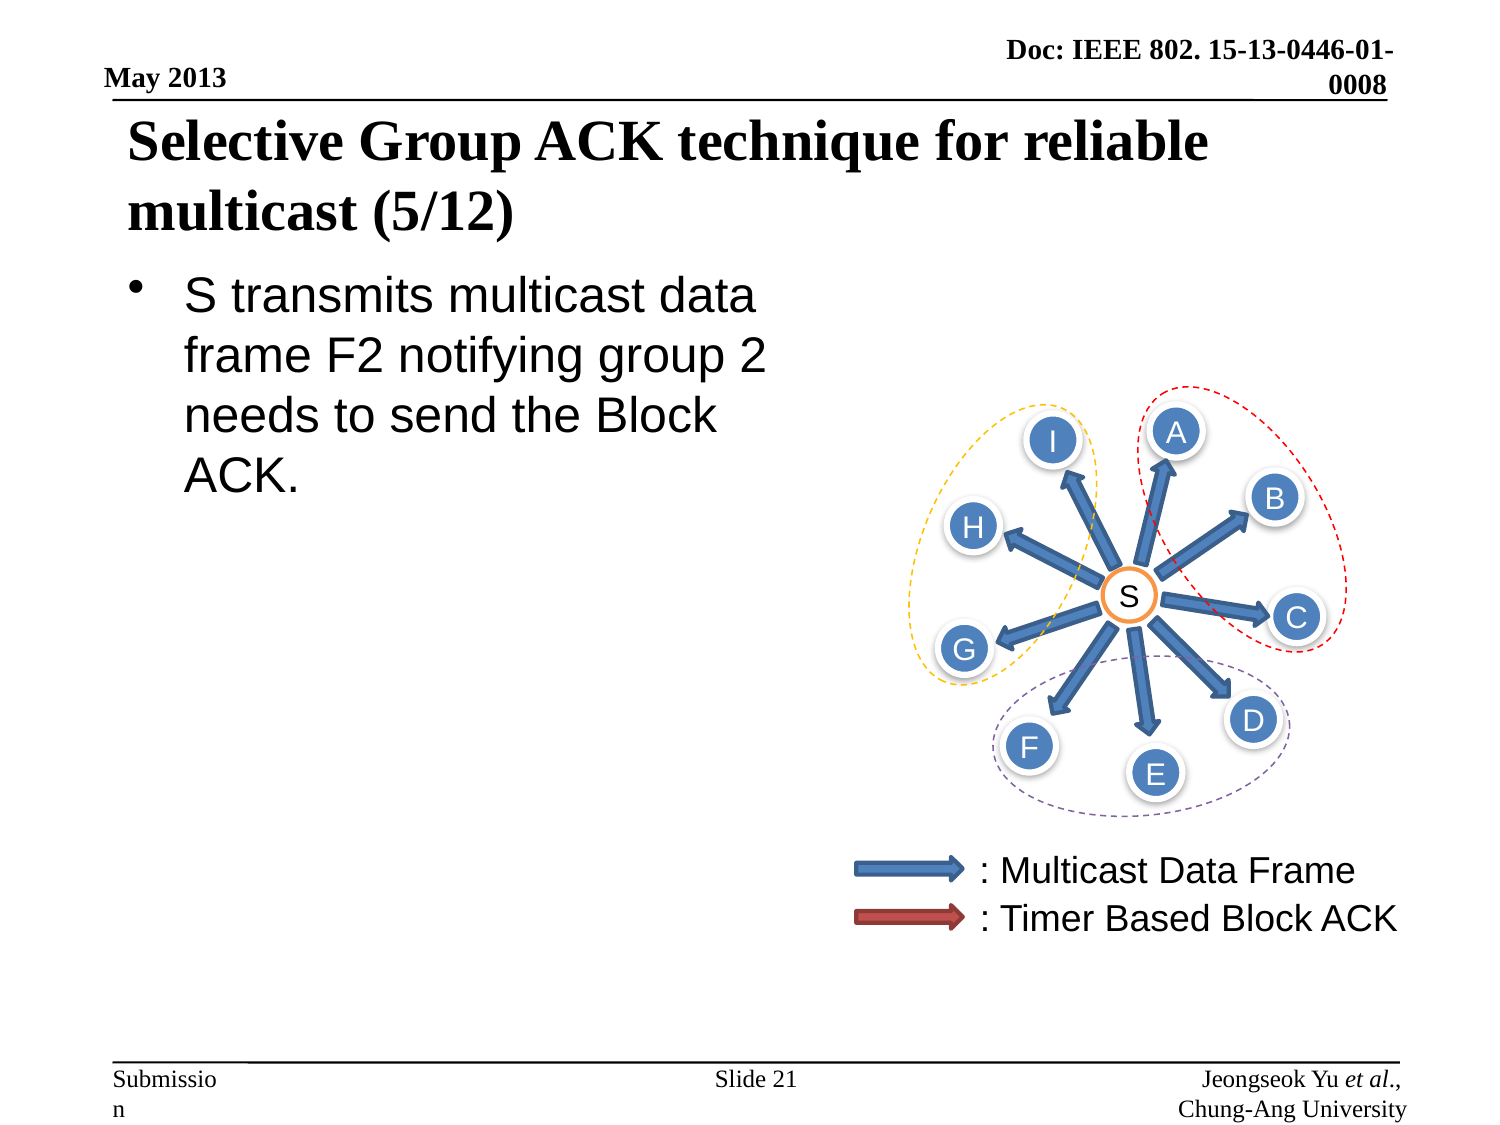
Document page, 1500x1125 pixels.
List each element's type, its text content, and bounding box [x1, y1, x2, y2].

text_box [1153, 556, 1180, 582]
text_box [854, 854, 964, 883]
list S transmits multicast data frame F2 notifying group 2 needs to send the Block ACK. [112, 255, 833, 1000]
text_box [1040, 600, 1103, 637]
text_box : Multicast Data Frame [964, 838, 1372, 899]
slide_number Slide 21 [712, 1061, 800, 1093]
text_box [908, 404, 1097, 685]
text_box [1126, 626, 1146, 657]
text_box [854, 903, 965, 931]
text_box : Timer Based Block ACK [965, 886, 1414, 947]
title Selective Group ACK technique for reliable multicast (5/12) [112, 112, 1388, 232]
text_box [1133, 504, 1158, 568]
text_box [992, 656, 1290, 817]
text_box [1075, 563, 1106, 591]
text_box [1146, 615, 1203, 659]
text_box [1072, 620, 1120, 670]
text_box [1137, 386, 1347, 652]
text_box [1160, 591, 1220, 617]
text_box [1090, 508, 1123, 572]
text_box S [1100, 566, 1158, 624]
